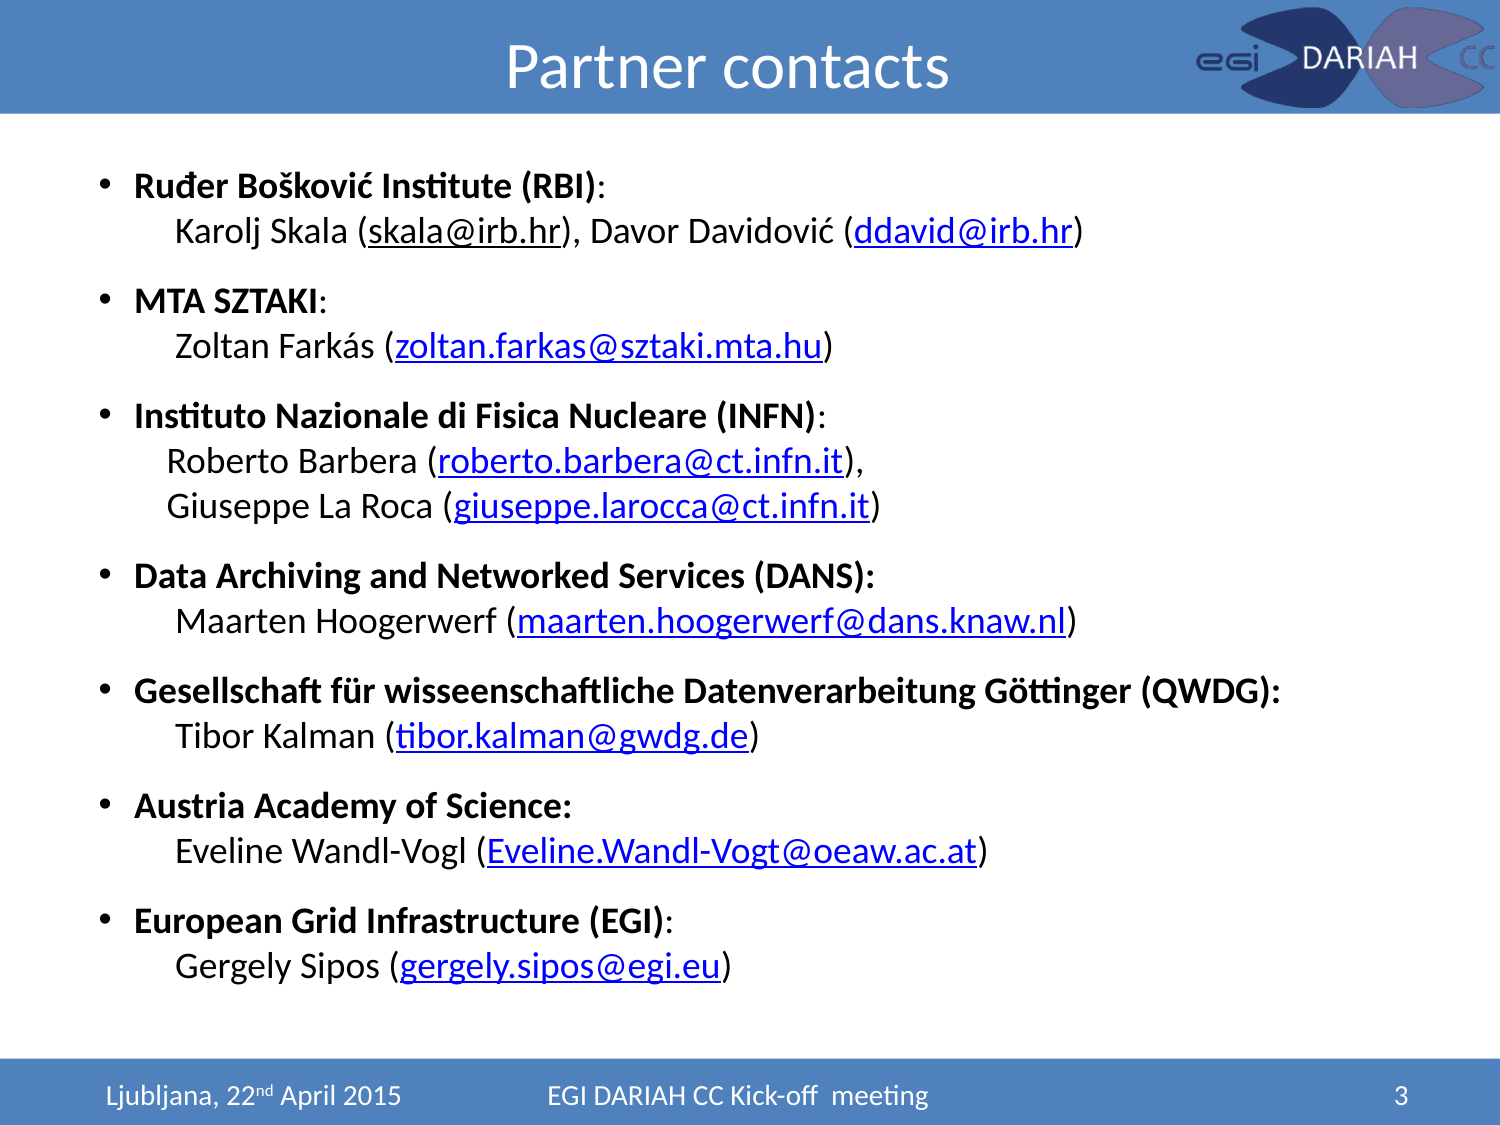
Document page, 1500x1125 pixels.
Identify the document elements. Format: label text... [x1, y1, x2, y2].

picture [1196, 7, 1495, 108]
text_box Partner contacts [76, 9, 1380, 114]
subtitle Ruđer Bošković Institute (RBI): Karolj Skala (skala@irb.hr), Davor Davidović (ddavid@irb.hr) MTA SZTAKI: Zoltan Farkás (zoltan.farkas@sztaki.mta.hu) Instituto Nazionale di Fisica Nucleare (INFN): Roberto Barbera (roberto.barbera@ct.infn.it), Giuseppe La Roca (giuseppe.larocca@ct.infn.it) Data Archiving and Networked Services (DANS): Maarten Hoogerwerf (maarten.hoogerwerf@dans.knaw.nl) Gesellschaft für wisseenschaftliche Datenverarbeitung Göttinger (QWDG): Tibor Kalman (tibor.kalman@gwdg.de) Austria Academy of Science: Eveline Wandl-Vogl (Eveline.Wandl-Vogt@oeaw.ac.at) European Grid Infrastructure (EGI): Gergely Sipos (gergely.sipos@egi.eu) [98, 160, 1402, 1012]
